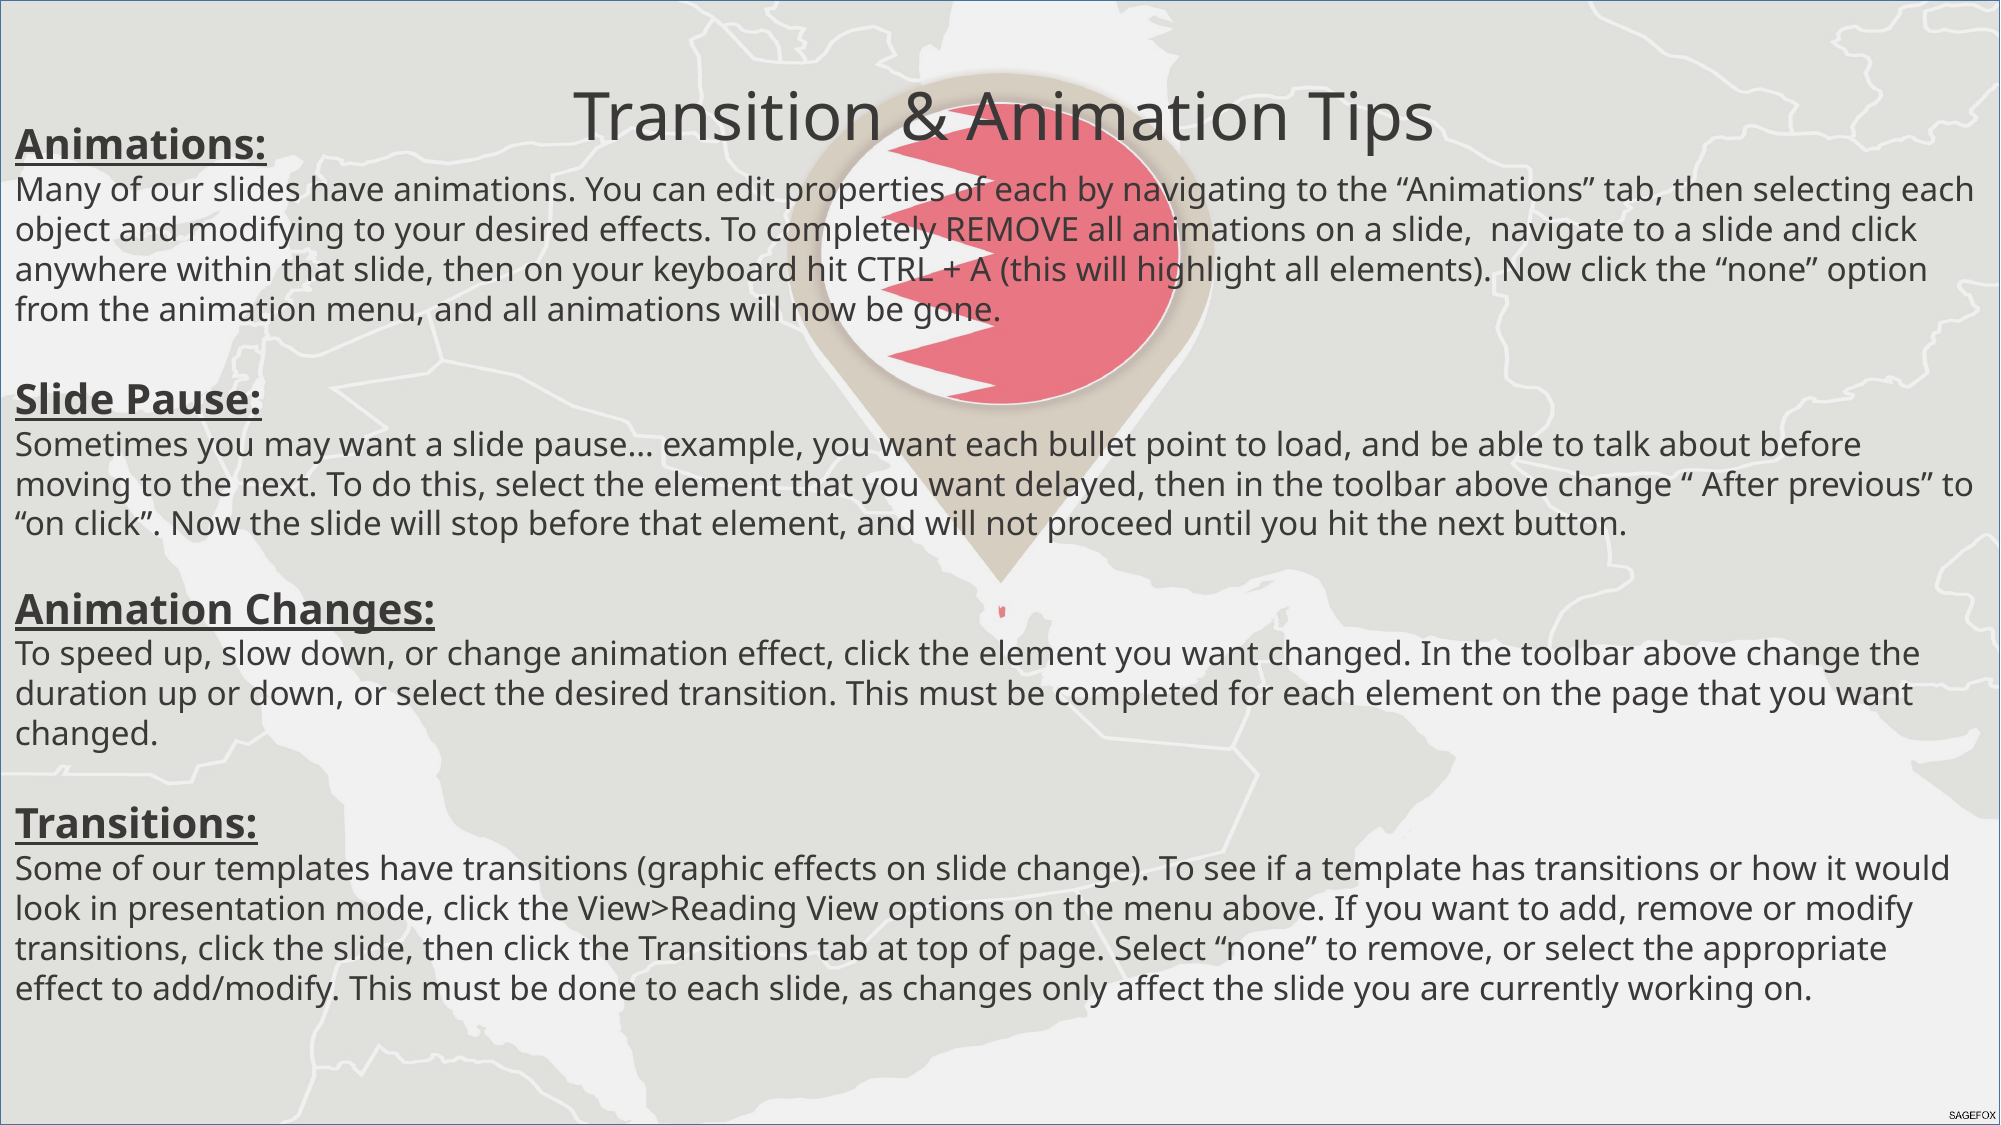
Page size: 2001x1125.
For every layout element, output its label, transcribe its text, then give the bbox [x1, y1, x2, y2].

title Transition & Animation Tips [477, 59, 1532, 177]
text_box Animations: Many of our slides have animations. You can edit properties of each by navigating to the “Animations” tab, then selecting each object and modifying to your desired effects. To completely REMOVE all animations on a slide, navigate to a slide and click anywhere within that slide, then on your keyboard hit CTRL + A (this will highlight all elements). Now click the “none” option from the animation menu, and all animations will now be gone. Slide Pause: Sometimes you may want a slide pause… example, you want each bullet point to load, and be able to talk about before moving to the next. To do this, select the element that you want delayed, then in the toolbar above change “ After previous” to “on click”. Now the slide will stop before that element, and will not proceed until you hit the next button. Animation Changes: To speed up, slow down, or change animation effect, click the element you want changed. In the toolbar above change the duration up or down, or select the desired transition. This must be completed for each element on the page that you want changed. Transitions: Some of our templates have transitions (graphic effects on slide change). To see if a template has transitions or how it would look in presentation mode, click the View>Reading View options on the menu above. If you want to add, remove or modify transitions, click the slide, then click the Transitions tab at top of page. Select “none” to remove, or select the appropriate effect to add/modify. This must be done to each slide, as changes only affect the slide you are currently working on. [0, 0, 2000, 1125]
